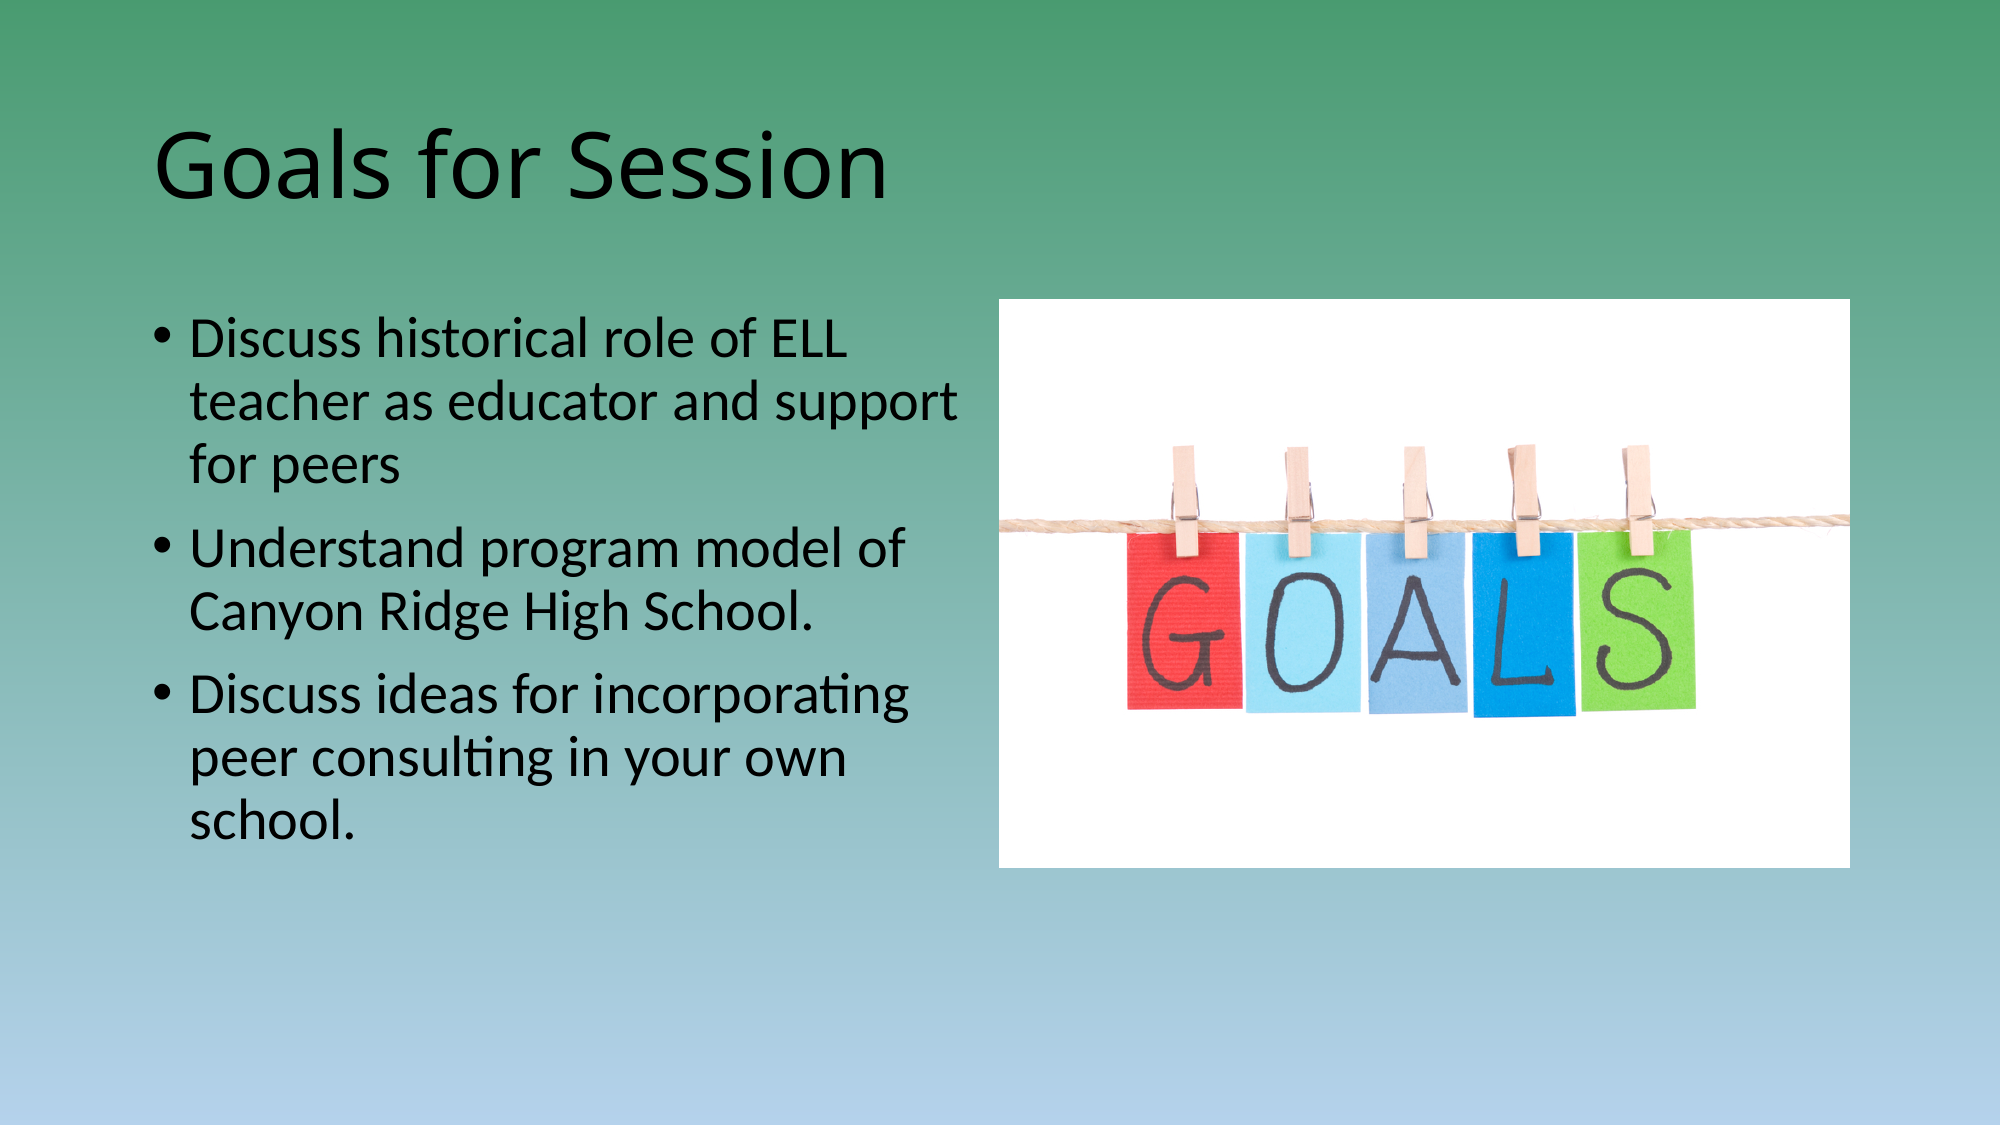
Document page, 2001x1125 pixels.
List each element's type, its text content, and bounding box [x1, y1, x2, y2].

list Discuss historical role of ELL teacher as educator and support for peers Understand program model of Canyon Ridge High School. Discuss ideas for incorporating peer consulting in your own school. [137, 299, 988, 1014]
title Goals for Session [137, 59, 1863, 278]
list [999, 299, 1850, 869]
